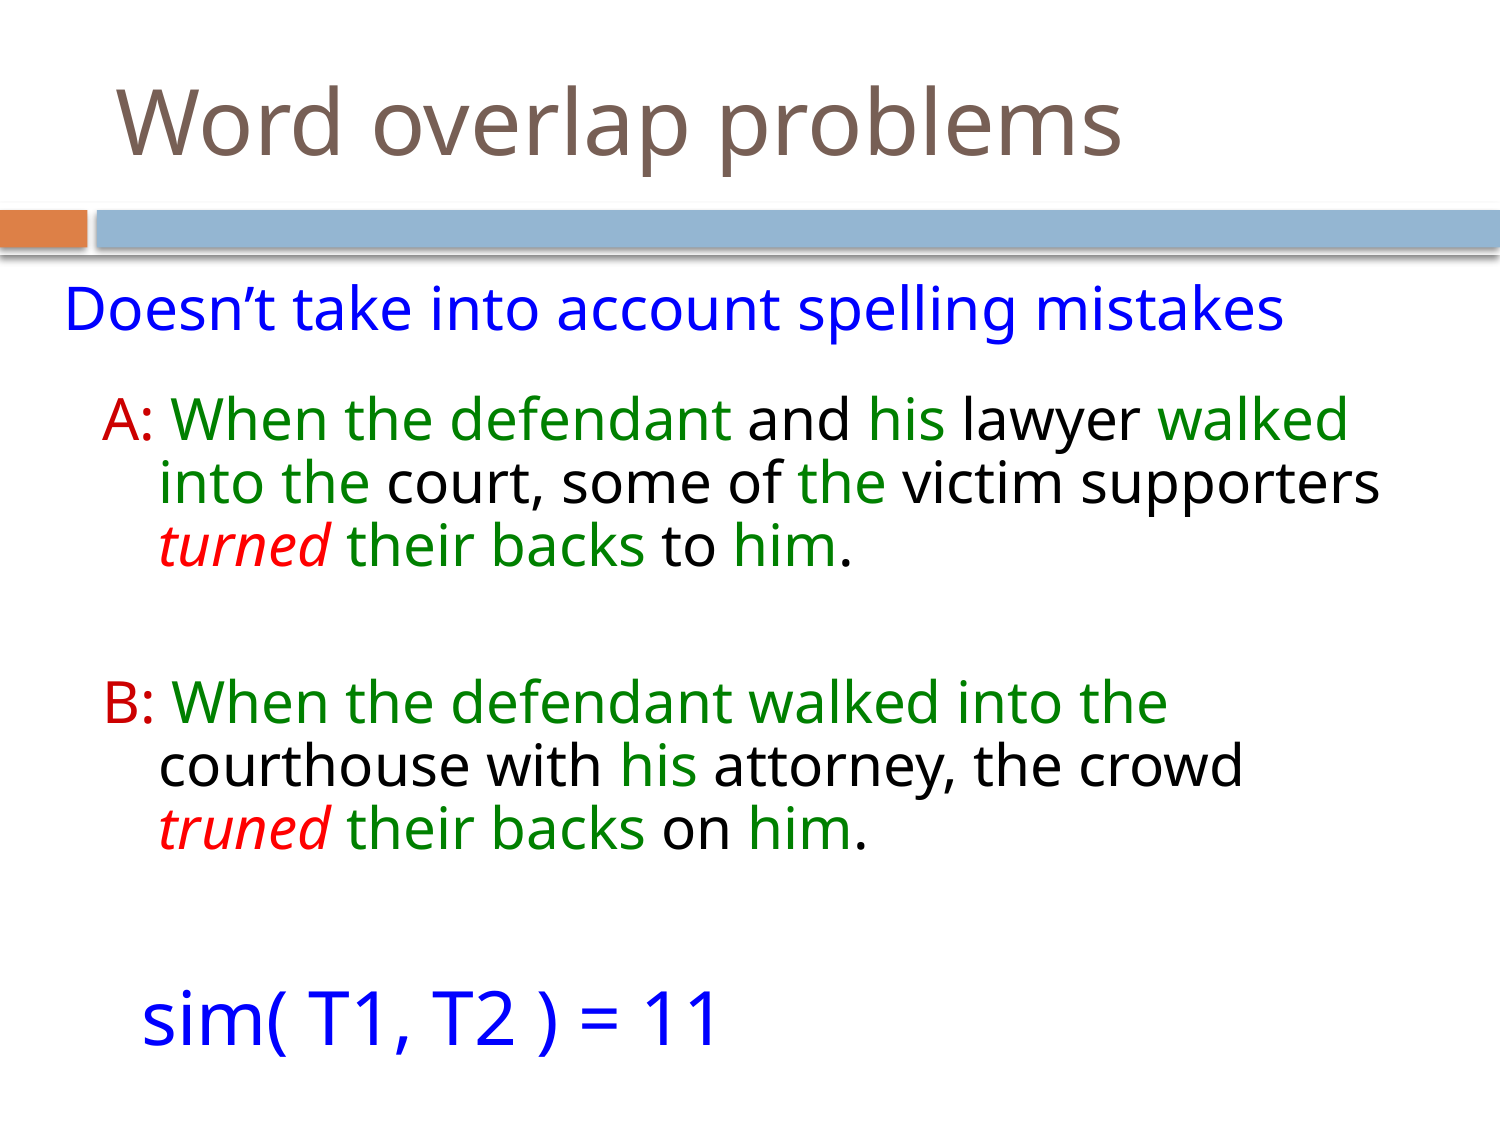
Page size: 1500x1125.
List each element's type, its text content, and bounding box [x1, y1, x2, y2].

text_box sim( T1, T2 ) = 11 [126, 963, 962, 1068]
title Word overlap problems [100, 37, 1438, 200]
list Doesn’t take into account spelling mistakes [48, 262, 1387, 383]
text_box A: When the defendant and his lawyer walked into the court, some of the victim supporters turned their backs to him. B: When the defendant walked into the courthouse with his attorney, the crowd truned their backs on him. [87, 382, 1438, 820]
